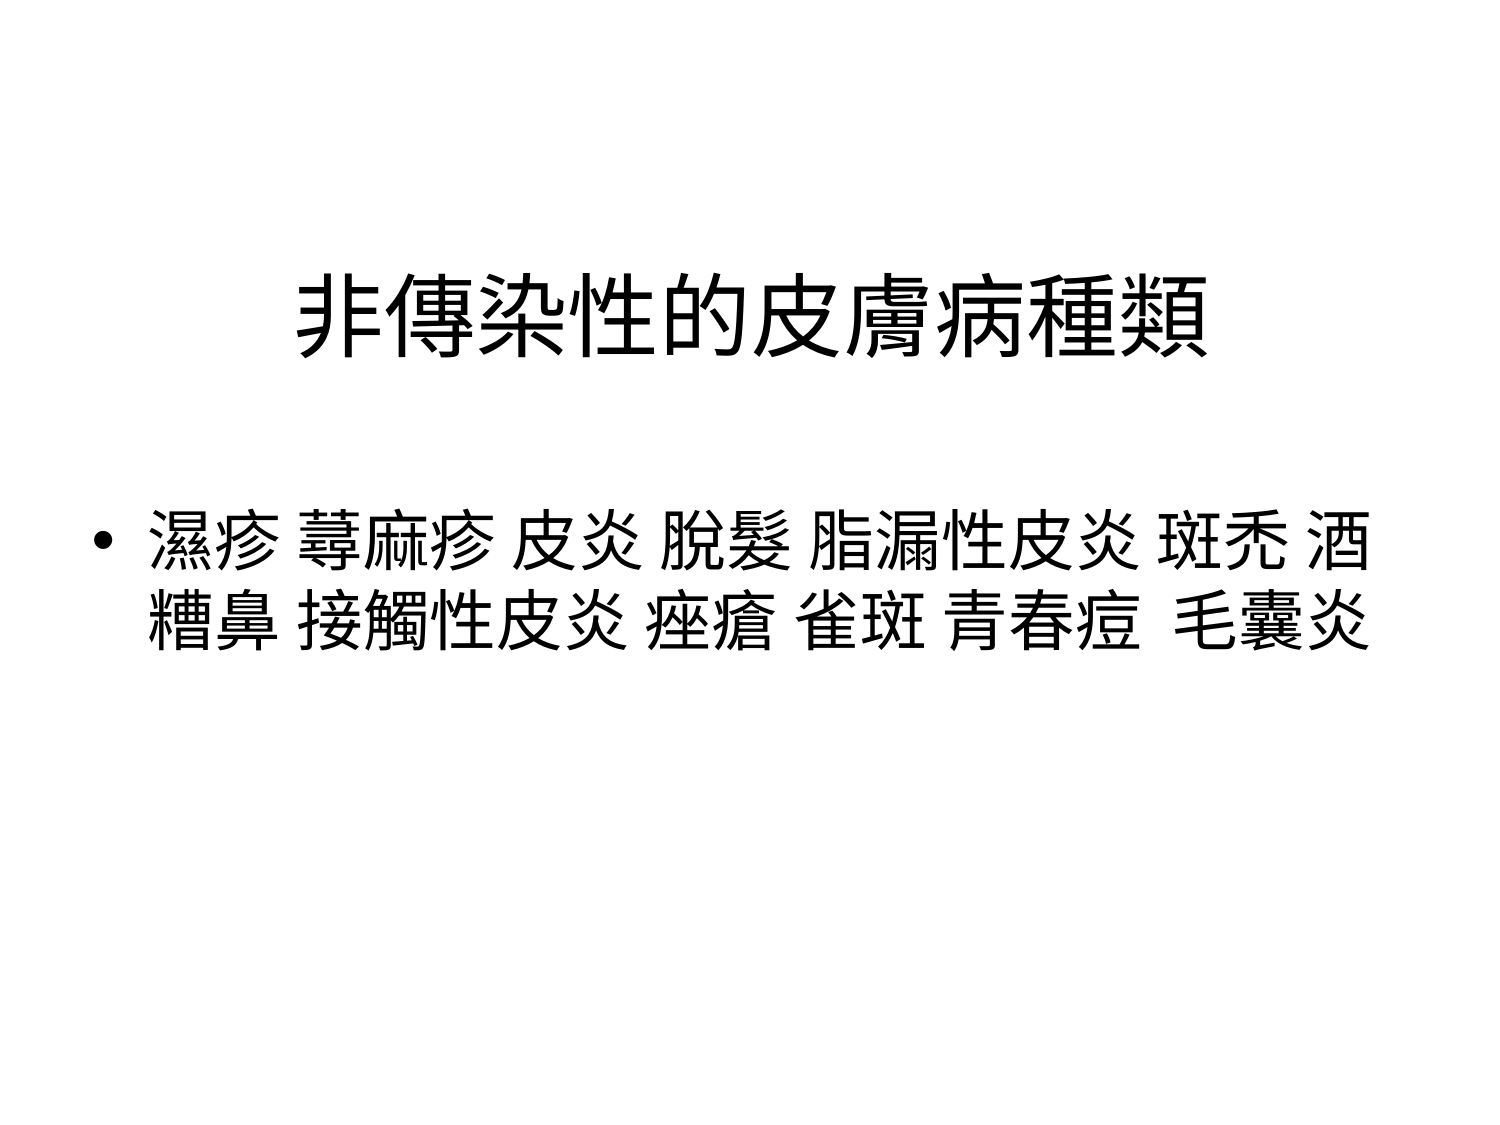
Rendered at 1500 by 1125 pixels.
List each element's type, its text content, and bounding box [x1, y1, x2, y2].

list 濕疹 蕁麻疹 皮炎 脫髮 脂漏性皮炎 斑禿 酒糟鼻 接觸性皮炎 痤瘡 雀斑 青春痘 毛囊炎 [76, 491, 1427, 875]
title 非傳染性的皮膚病種類 [76, 219, 1427, 408]
